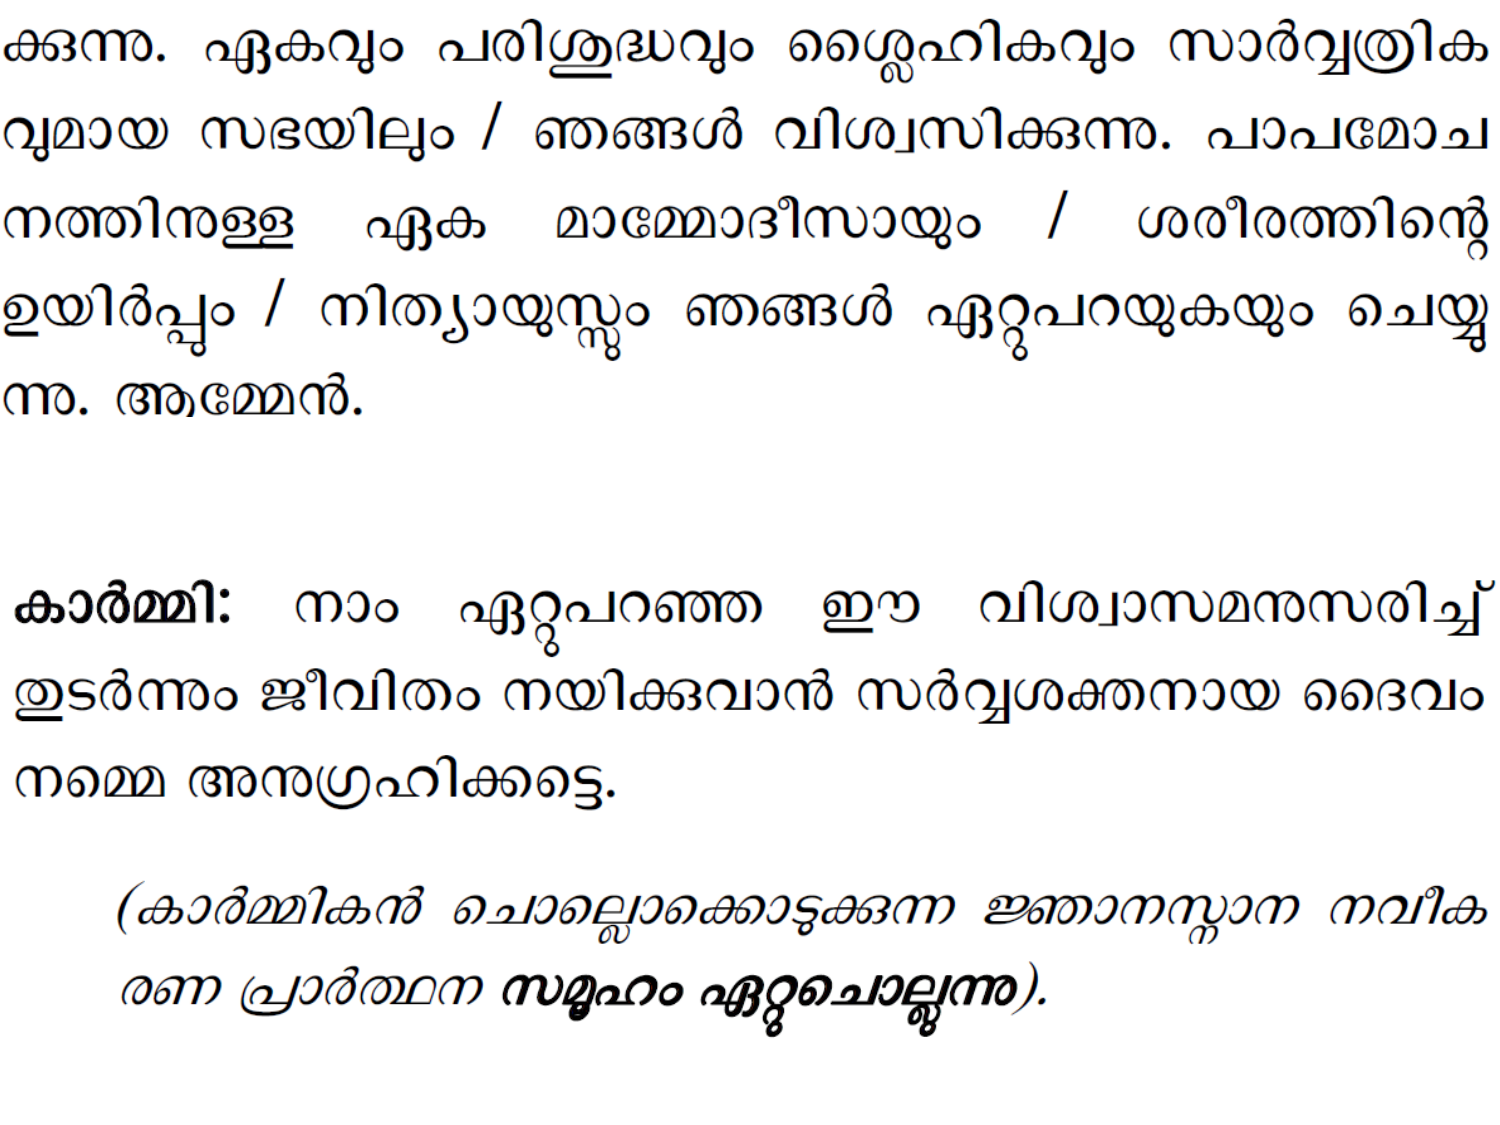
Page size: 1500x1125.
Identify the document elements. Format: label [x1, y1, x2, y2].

picture [0, 4, 1500, 417]
picture [0, 549, 1500, 1048]
